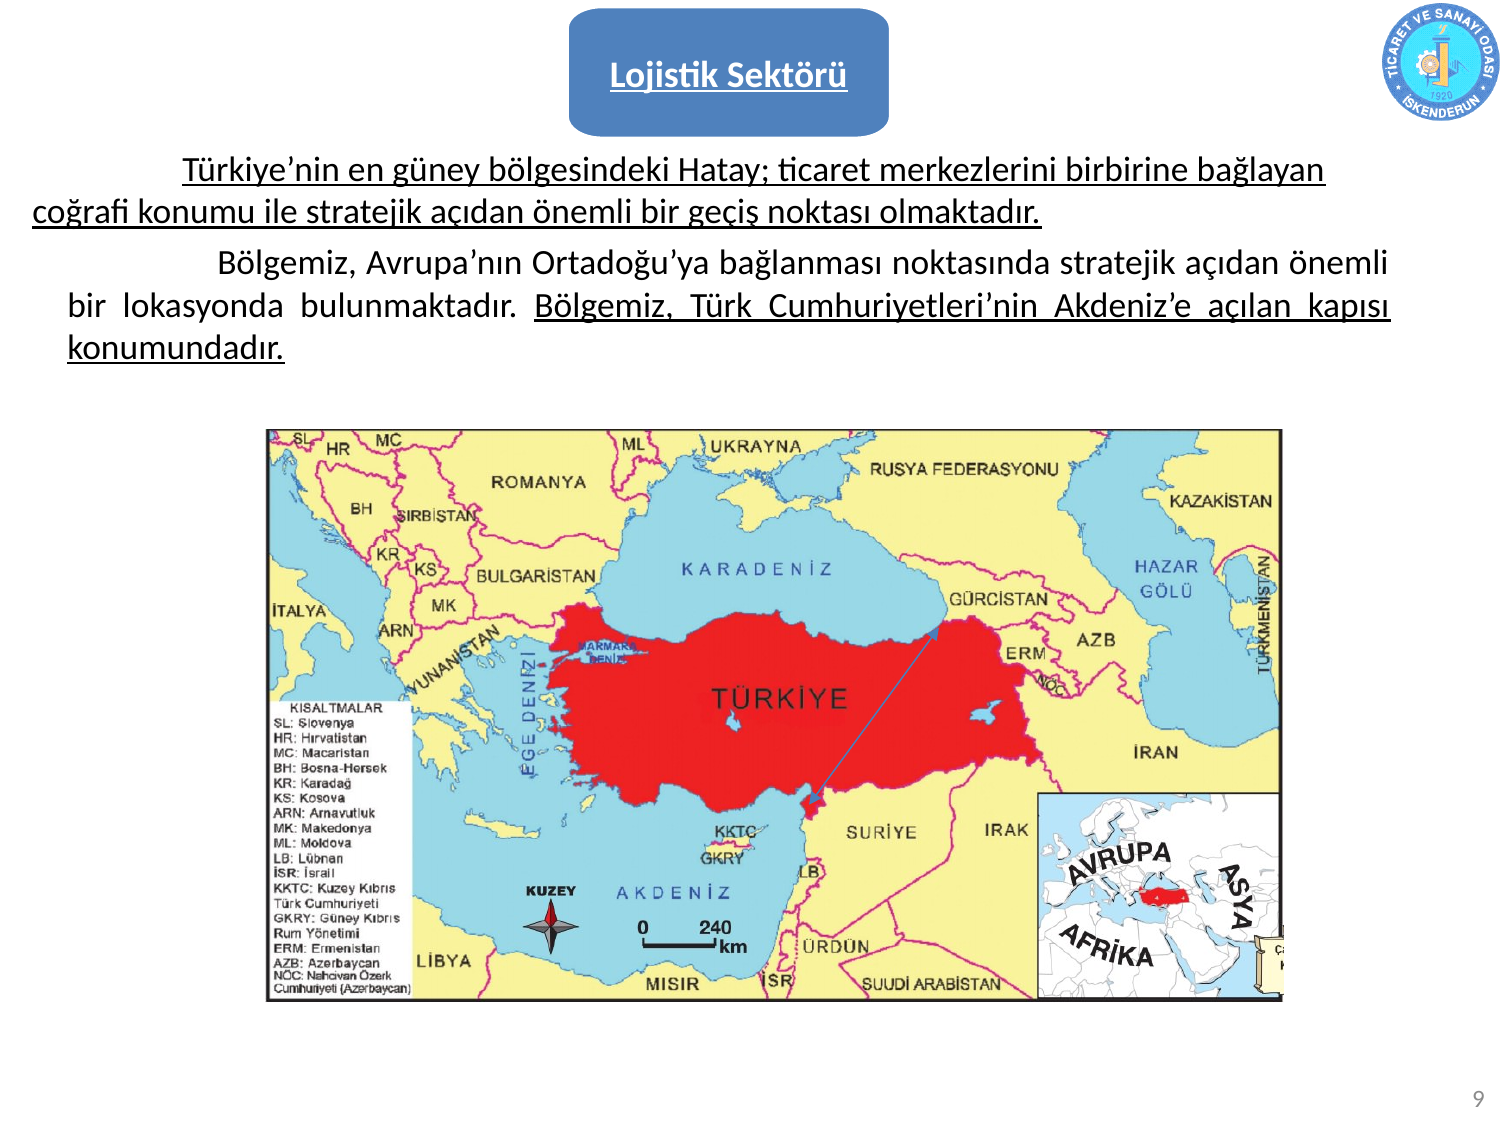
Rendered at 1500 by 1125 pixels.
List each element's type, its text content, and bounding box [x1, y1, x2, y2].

picture [1381, 2, 1500, 121]
text_box Bölgemiz, Avrupa’nın Ortadoğu’ya bağlanması noktasında stratejik açıdan önemli bir lokasyonda bulunmaktadır. Bölgemiz, Türk Cumhuriyetleri’nin Akdeniz’e açılan kapısı konumundadır. [52, 231, 1406, 419]
text_box Türkiye’nin en güney bölgesindeki Hatay; ticaret merkezlerini birbirine bağlayan coğrafi konumu ile stratejik açıdan önemli bir geçiş noktası olmaktadır. [17, 138, 1442, 239]
slide_number 9 [1149, 1068, 1500, 1125]
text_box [808, 627, 940, 805]
text_box Lojistik Sektörü [564, 4, 894, 141]
picture [265, 429, 1284, 1003]
